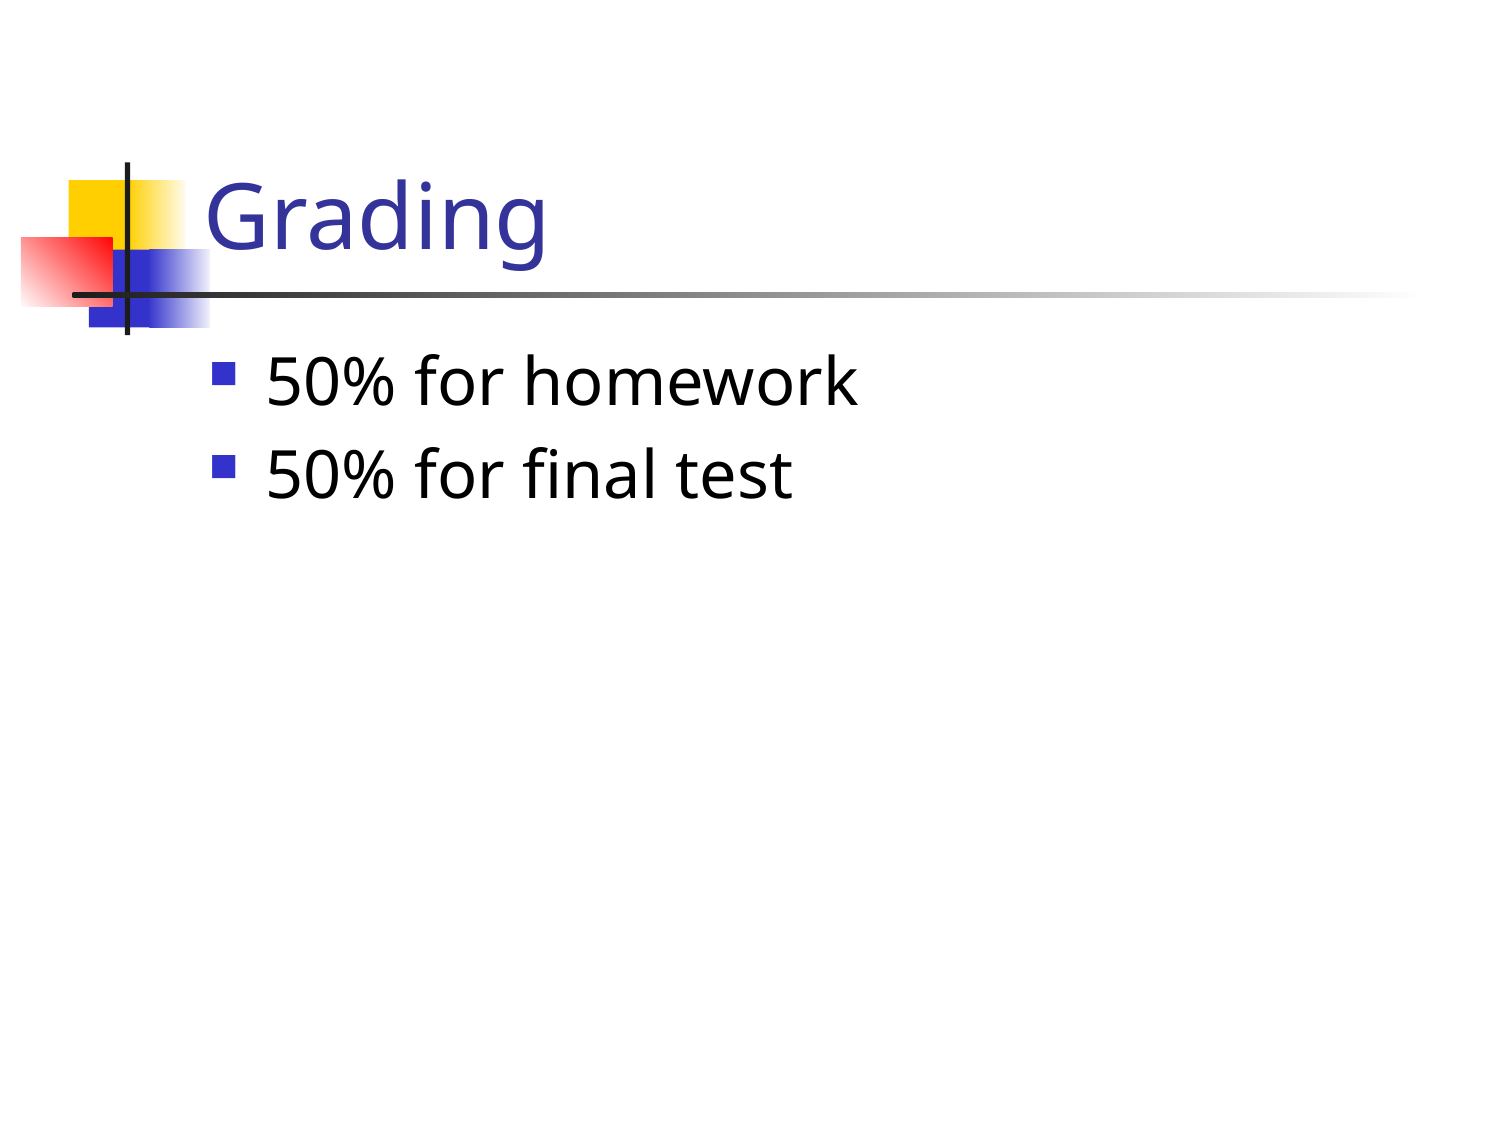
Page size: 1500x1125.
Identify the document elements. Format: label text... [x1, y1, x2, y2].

list 50% for homework 50% for final test [193, 331, 1469, 1006]
title Grading [188, 35, 1468, 275]
